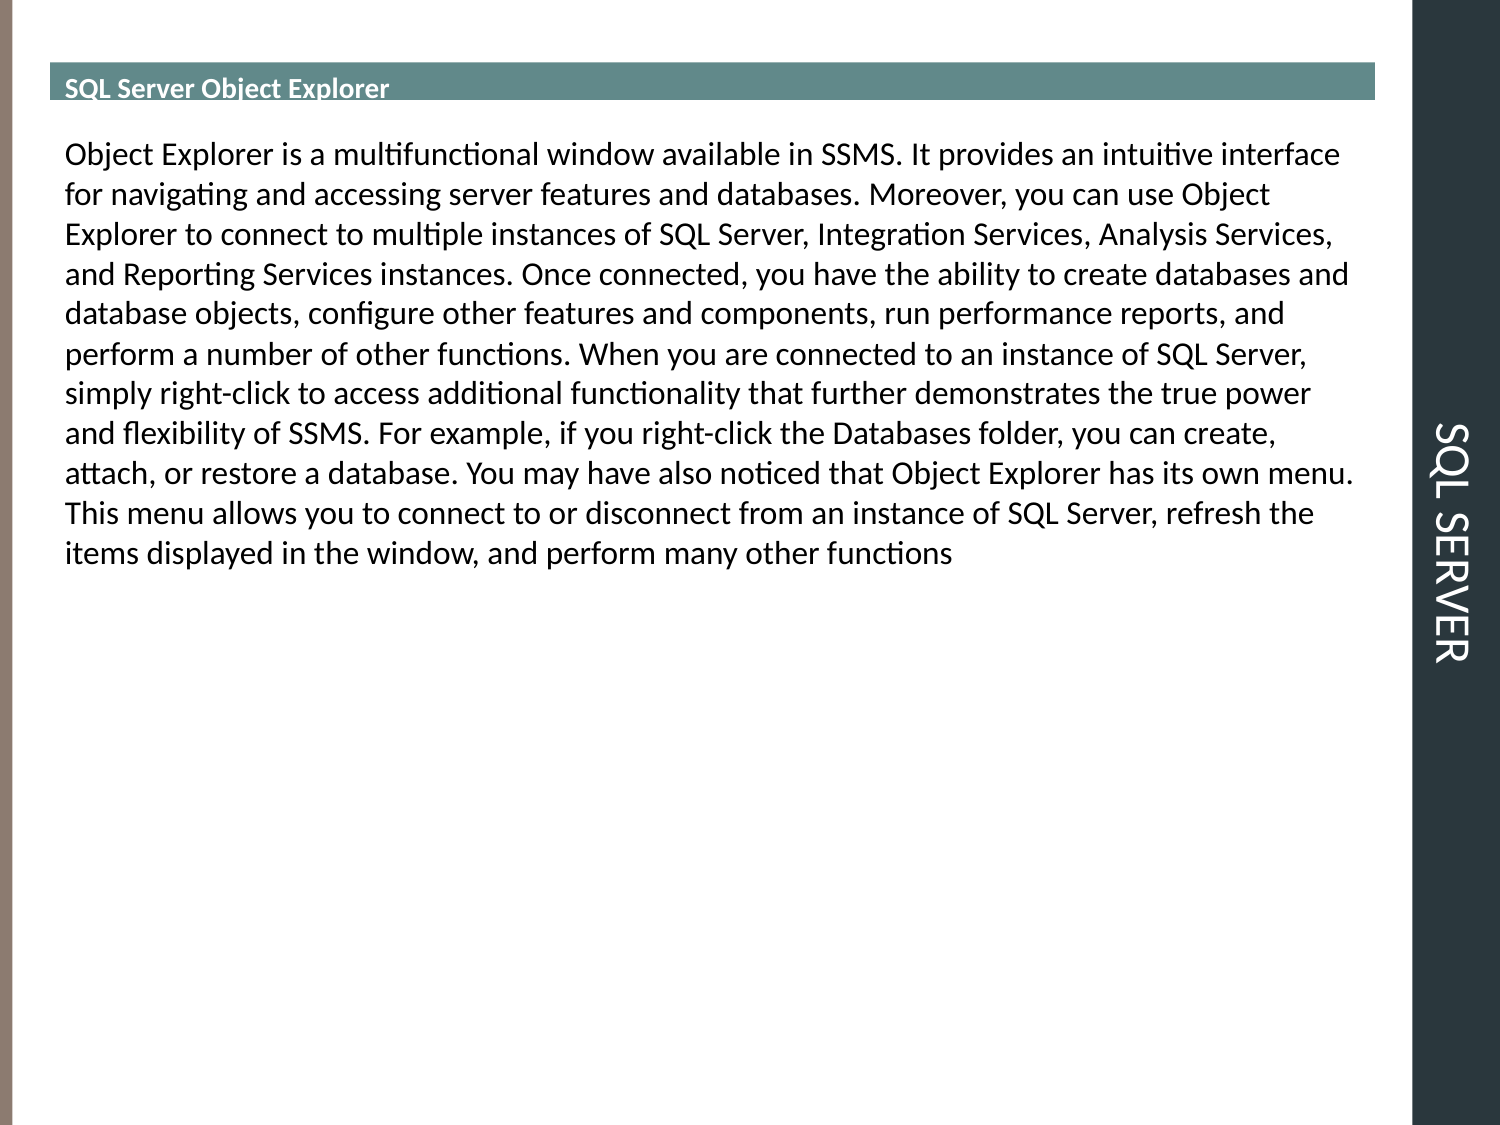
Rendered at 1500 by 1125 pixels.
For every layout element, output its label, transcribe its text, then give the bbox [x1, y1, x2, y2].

list Object Explorer is a multifunctional window available in SSMS. It provides an intuitive interface for navigating and accessing server features and databases. Moreover, you can use Object Explorer to connect to multiple instances of SQL Server, Integration Services, Analysis Services, and Reporting Services instances. Once connected, you have the ability to create databases and database objects, configure other features and components, run performance reports, and perform a number of other functions. When you are connected to an instance of SQL Server, simply right-click to access additional functionality that further demonstrates the true power and flexibility of SSMS. For example, if you right-click the Databases folder, you can create, attach, or restore a database. You may have also noticed that Object Explorer has its own menu. This menu allows you to connect to or disconnect from an instance of SQL Server, refresh the items displayed in the window, and perform many other functions [50, 125, 1375, 1075]
title SQL Server [1412, 62, 1500, 1025]
list SQL Server Object Explorer [50, 62, 1375, 100]
